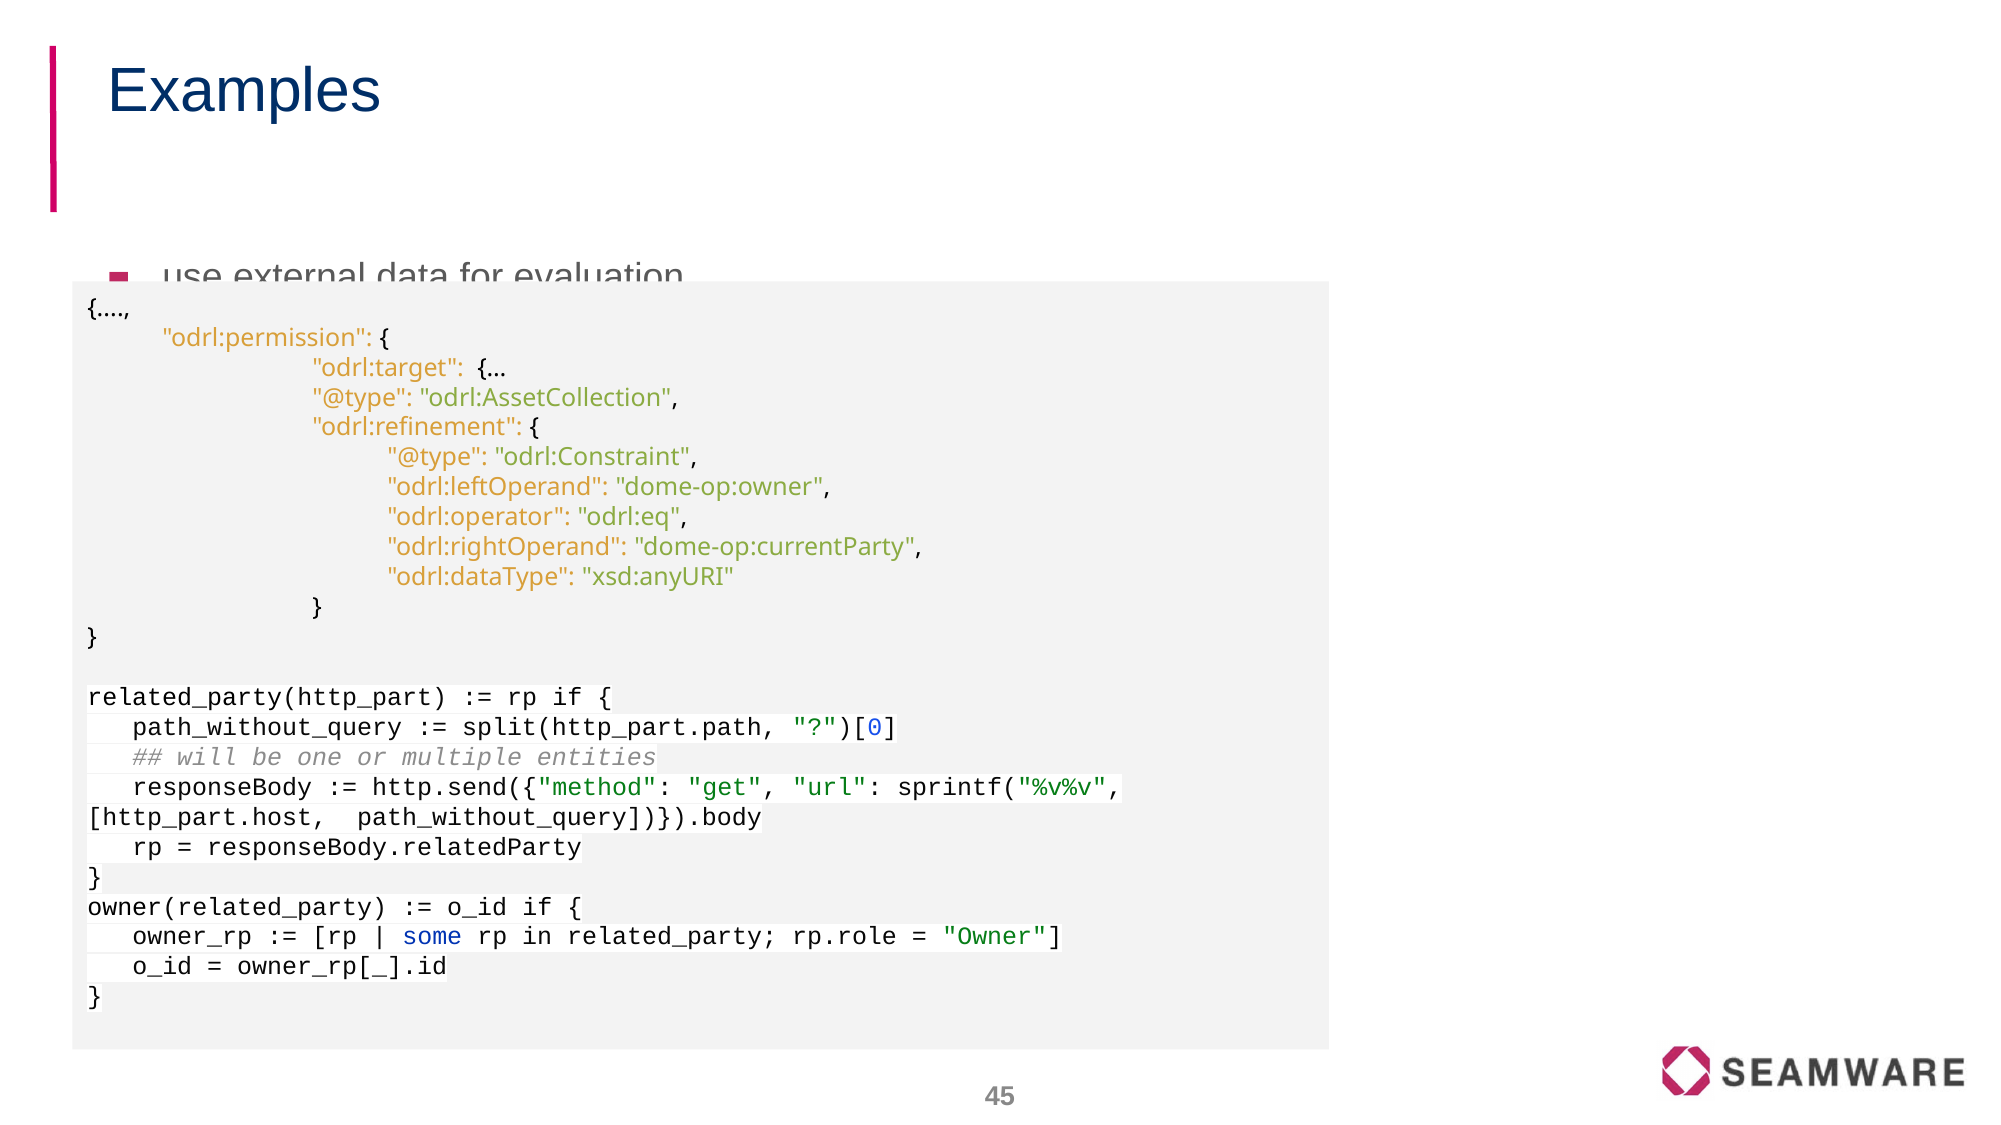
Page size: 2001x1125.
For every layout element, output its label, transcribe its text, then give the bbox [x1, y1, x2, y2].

list use external data for evaluation [72, 222, 1921, 283]
text_box {...., "odrl:permission": { "odrl:target": {… "@type": "odrl:AssetCollection", "odrl:refinement": { "@type": "odrl:Constraint", "odrl:leftOperand": "dome-op:owner", "odrl:operator": "odrl:eq", "odrl:rightOperand": "dome-op:currentParty", "odrl:dataType": "xsd:anyURI" } } related_party(http_part) := rp if { path_without_query := split(http_part.path, "?")[0] ## will be one or multiple entities responseBody := http.send({"method": "get", "url": sprintf("%v%v", [http_part.host, path_without_query])}).body rp = responseBody.relatedParty } owner(related_party) := o_id if { owner_rp := [rp | some rp in related_party; rp.role = "Owner"] o_id = owner_rp[_].id } [72, 281, 1329, 1050]
title Examples [92, 41, 1921, 207]
slide_number 44 [887, 1065, 1113, 1125]
picture [1656, 1040, 1975, 1101]
